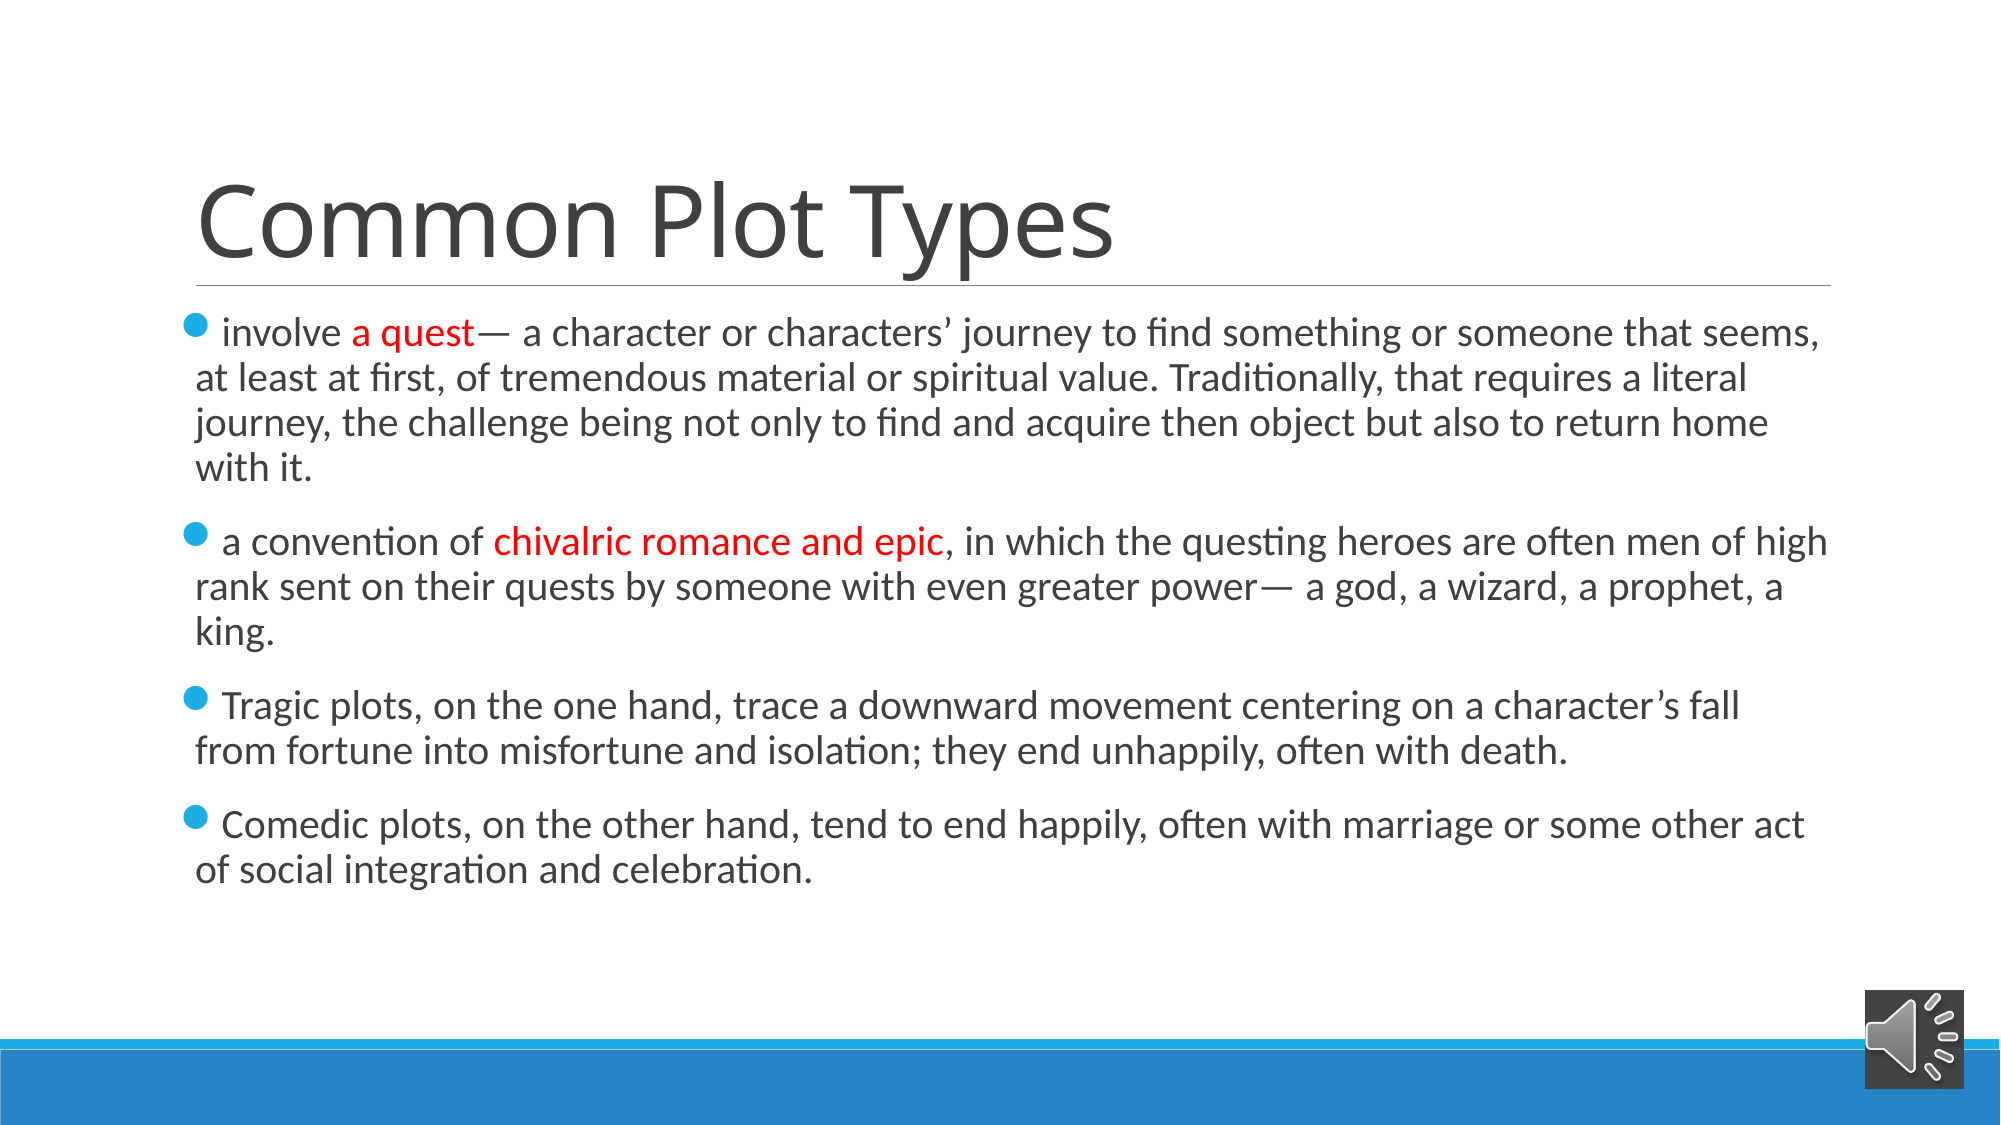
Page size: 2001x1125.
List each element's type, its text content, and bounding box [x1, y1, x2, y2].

title Common Plot Types [180, 47, 1830, 285]
picture [1864, 989, 1966, 1091]
list involve a quest— a character or characters’ journey to find something or someone that seems, at least at first, of tremendous material or spiritual value. Traditionally, that requires a literal journey, the challenge being not only to find and acquire then object but also to return home with it. a convention of chivalric romance and epic, in which the questing heroes are often men of high rank sent on their quests by someone with even greater power— a god, a wizard, a prophet, a king. Tragic plots, on the one hand, trace a downward movement centering on a character’s fall from fortune into misfortune and isolation; they end unhappily, often with death. Comedic plots, on the other hand, tend to end happily, often with marriage or some other act of social integration and celebration. [180, 302, 1830, 963]
